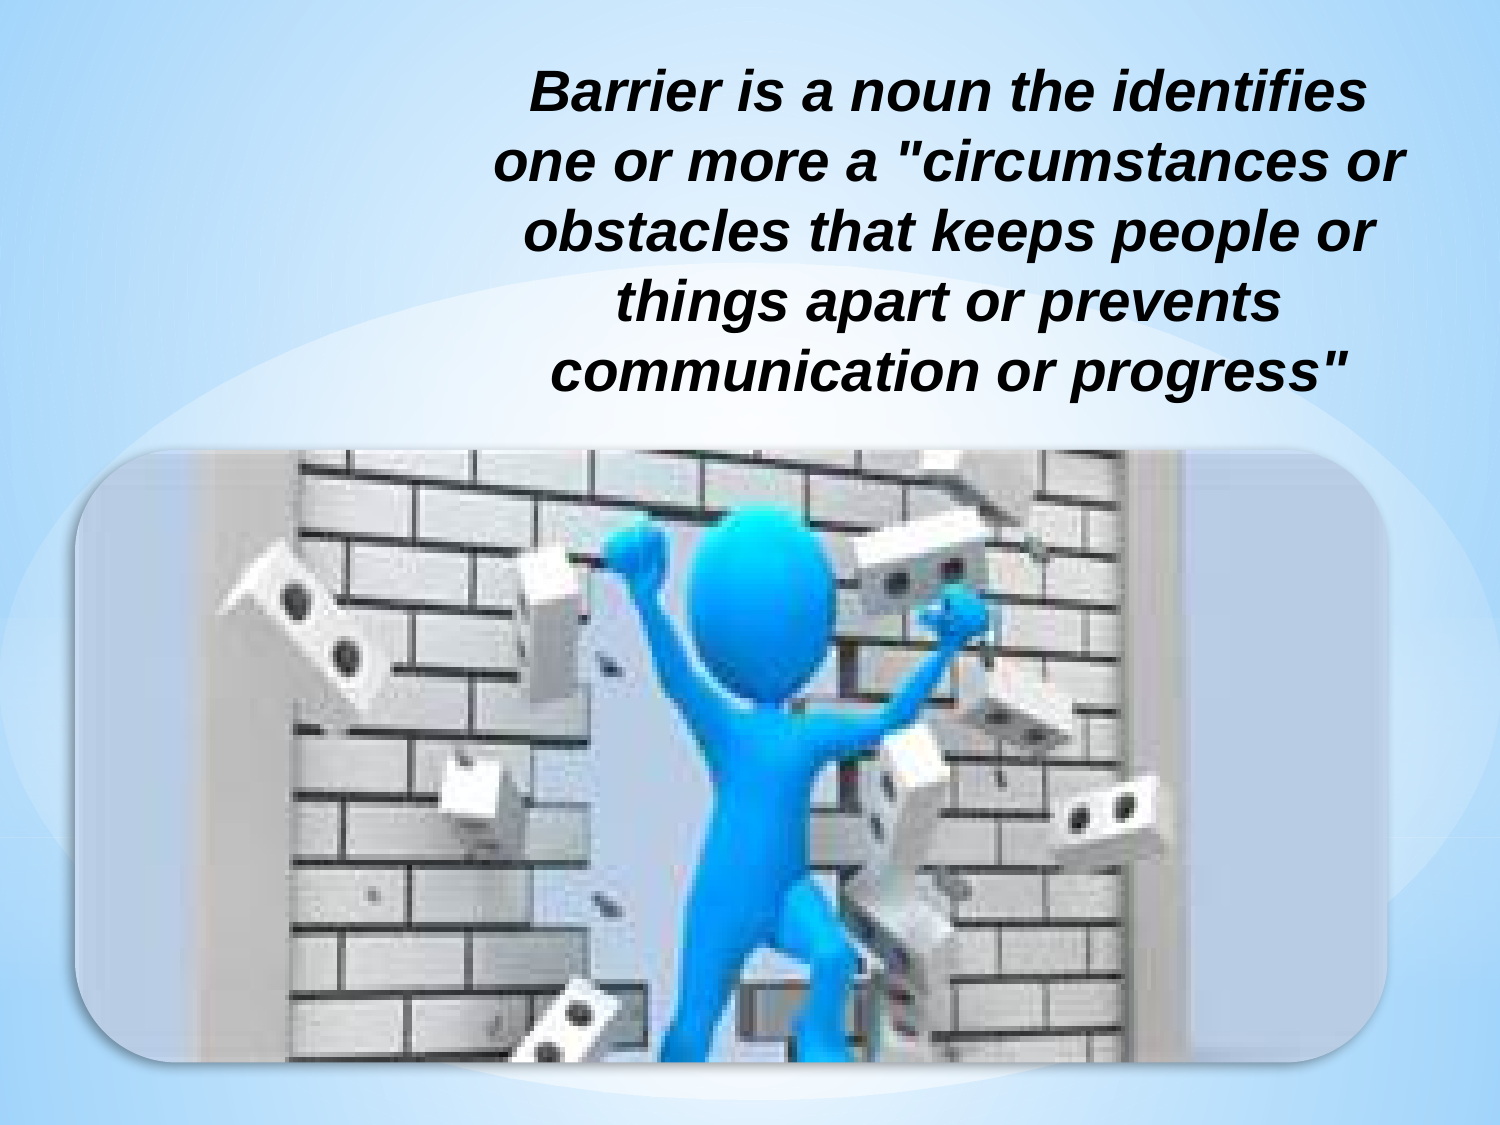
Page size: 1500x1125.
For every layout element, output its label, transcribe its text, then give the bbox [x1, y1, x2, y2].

list Barrier is a noun the identifies one or more a "circumstances or obstacles that keeps people or things apart or prevents communication or progress" [472, 46, 1428, 653]
picture [74, 449, 1388, 1063]
